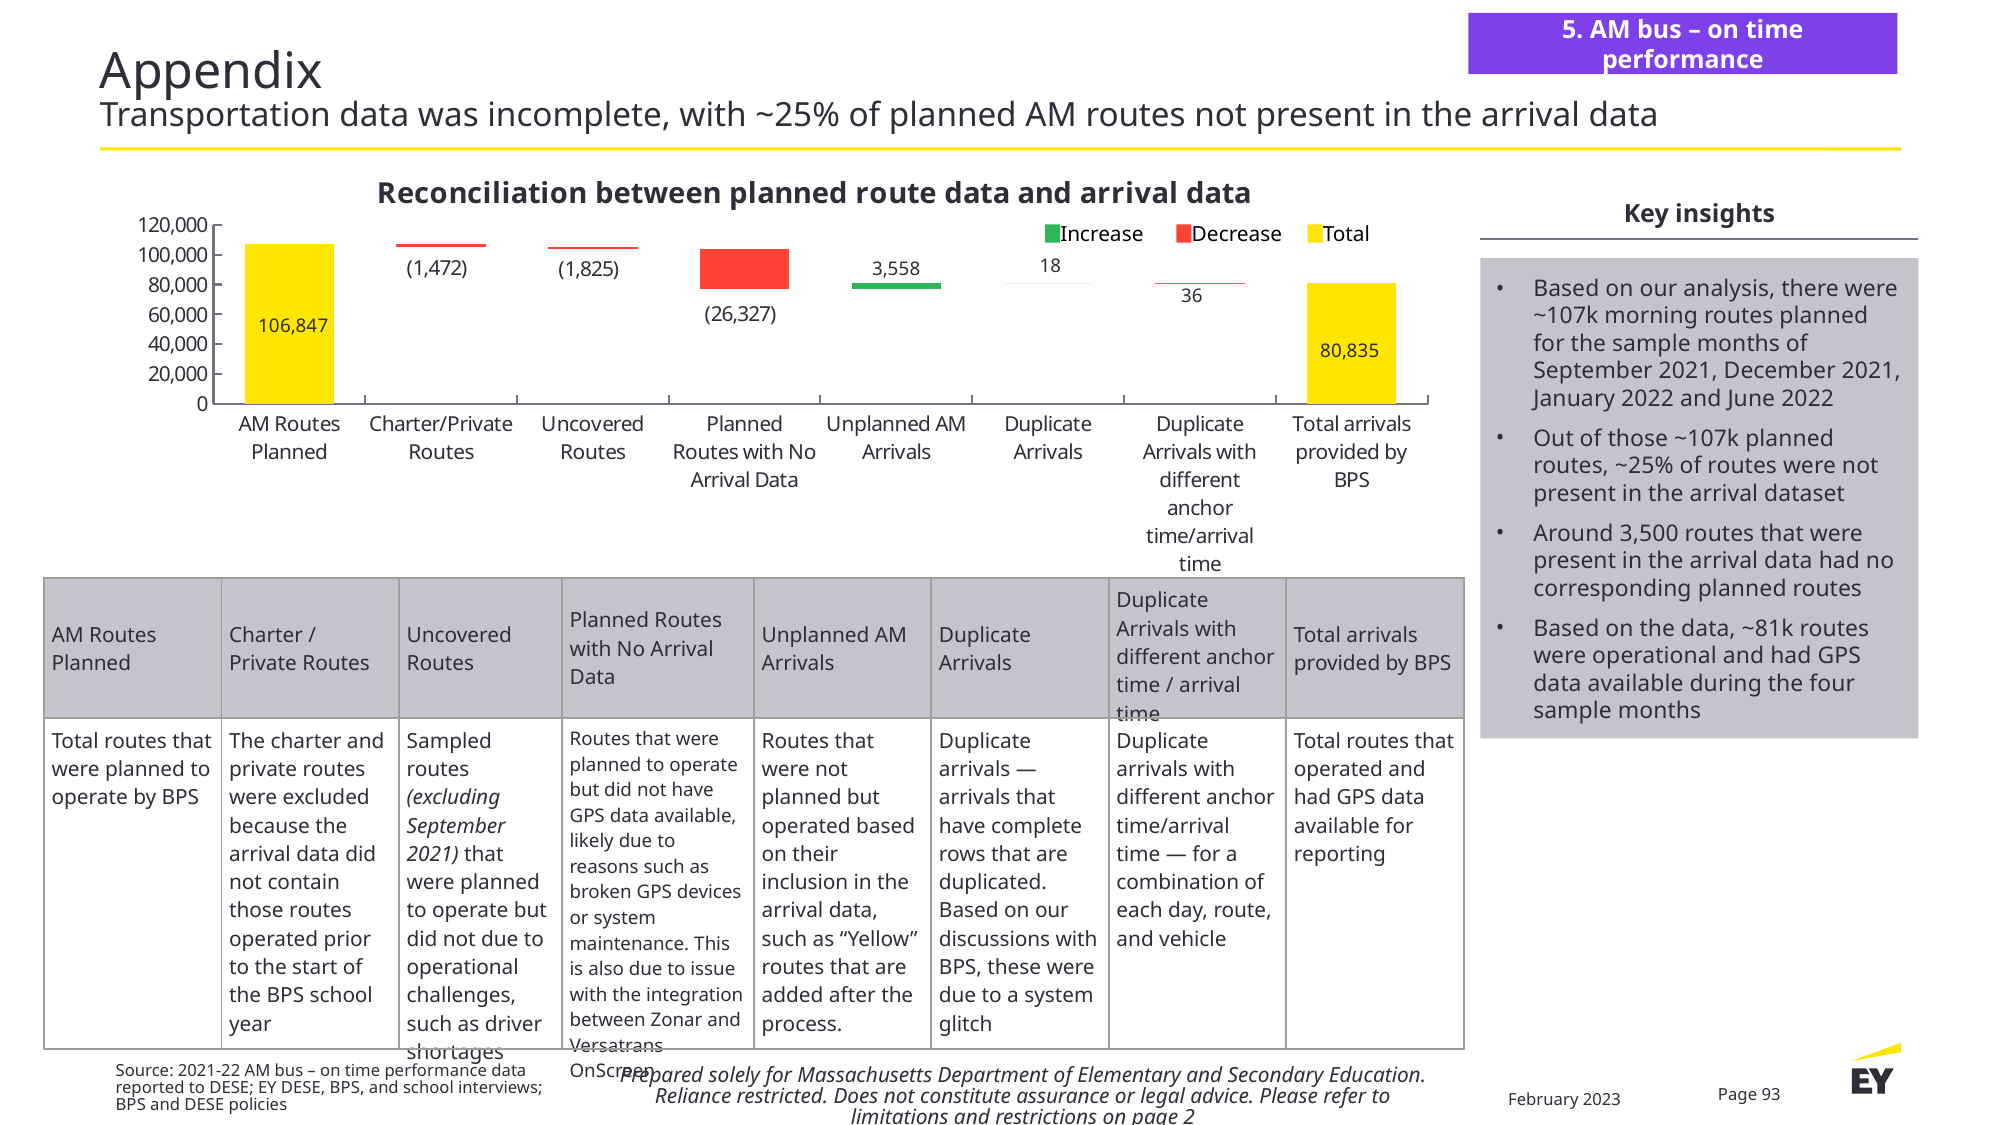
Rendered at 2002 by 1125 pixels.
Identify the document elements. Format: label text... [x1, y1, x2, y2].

table_cell Routes that were planned to operate but did not have GPS data available, likely due to reasons such as broken GPS devices or system maintenance. This is also due to issue with the integration between Zonar and Versatrans OnScreen [563, 719, 753, 1048]
title Appendix Transportation data was incomplete, with ~25% of planned AM routes not present in the arrival data [100, 48, 1902, 150]
text_box Key insights [1478, 195, 1921, 241]
text_box 5. AM bus – on time performance [1466, 11, 1899, 76]
table_cell Duplicate arrivals with different anchor time/arrival time — for a combination of each day, route, and vehicle [1110, 719, 1285, 1048]
table_header Planned Routes with No Arrival Data [563, 580, 753, 717]
text_box Source: 2021-22 AM bus – on time performance data reported to DESE; EY DESE, BPS, and school interviews; BPS and DESE policies [115, 1062, 553, 1114]
table_cell Total routes that operated and had GPS data available for reporting [1287, 719, 1463, 1048]
table_header Uncovered Routes [400, 580, 561, 717]
table_header Duplicate Arrivals with different anchor time / arrival time [1110, 580, 1285, 717]
table_cell Routes that were not planned but operated based on their inclusion in the arrival data, such as “Yellow” routes that are added after the process. [755, 719, 930, 1048]
table_cell Sampled routes (excluding September 2021) that were planned to operate but did not due to operational challenges, such as driver shortages [400, 719, 561, 1048]
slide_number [1493, 1081, 1667, 1106]
table_header Total arrivals provided by BPS [1287, 579, 1463, 717]
table_cell Total routes that were planned to operate by BPS [45, 719, 221, 1048]
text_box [99, 158, 1451, 572]
table_header Charter / Private Routes [222, 580, 398, 717]
slide_number Page 93 [1703, 1076, 1812, 1106]
table_header Duplicate Arrivals [932, 580, 1108, 717]
table_cell The charter and private routes were excluded because the arrival data did not contain those routes operated prior to the start of the BPS school year [222, 719, 398, 1048]
text_box Prepared solely for Massachusetts Department of Elementary and Secondary Education. Reliance restricted. Does not constitute assurance or legal advice. Please refer to limitations and restrictions on page 2 [610, 1059, 1436, 1125]
text_box Based on our analysis, there were ~107k morning routes planned for the sample months of September 2021, December 2021, January 2022 and June 2022 Out of those ~107k planned routes, ~25% of routes were not present in the arrival dataset Around 3,500 routes that were present in the arrival data had no corresponding planned routes Based on the data, ~81k routes were operational and had GPS data available during the four sample months [1480, 258, 1919, 739]
table_header AM Routes Planned [45, 579, 221, 717]
table_header Unplanned AM Arrivals [755, 580, 930, 717]
table_cell Duplicate arrivals — arrivals that have complete rows that are duplicated. Based on our discussions with BPS, these were due to a system glitch [932, 719, 1108, 1048]
